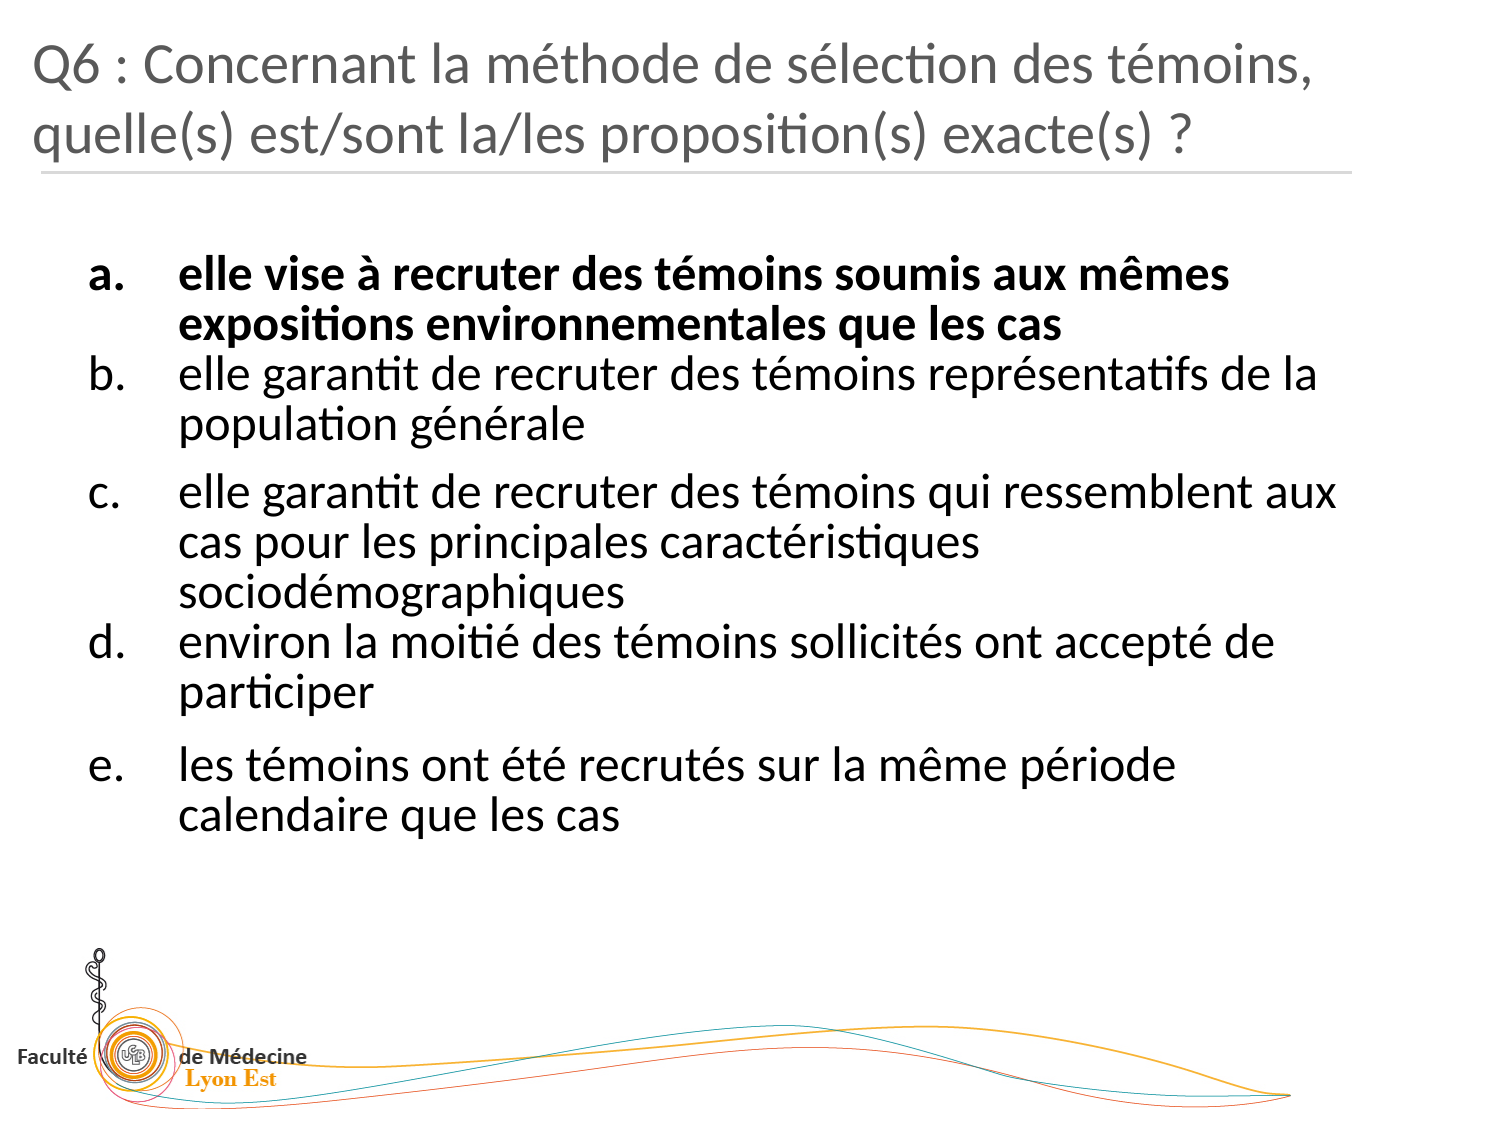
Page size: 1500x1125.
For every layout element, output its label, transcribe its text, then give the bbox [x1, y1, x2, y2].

table_cell d. [77, 621, 167, 743]
table_cell les témoins ont été recrutés sur la même période calendaire que les cas [167, 743, 1352, 844]
table_cell c. [77, 471, 167, 621]
table_cell b. [77, 353, 167, 471]
table_cell e. [77, 743, 167, 844]
table_cell environ la moitié des témoins sollicités ont accepté de participer [167, 621, 1352, 743]
list [3, 196, 1500, 681]
table_header elle vise à recruter des témoins soumis aux mêmes expositions environnementales que les cas [167, 253, 1352, 353]
title Q6 : Concernant la méthode de sélection des témoins, quelle(s) est/sont la/les proposition(s) exacte(s) ? [17, 29, 1500, 160]
table_cell elle garantit de recruter des témoins qui ressemblent aux cas pour les principales caractéristiques sociodémographiques [167, 471, 1352, 621]
table_cell elle garantit de recruter des témoins représentatifs de la population générale [167, 353, 1352, 471]
table_header a. [77, 253, 167, 353]
picture [17, 948, 1291, 1109]
